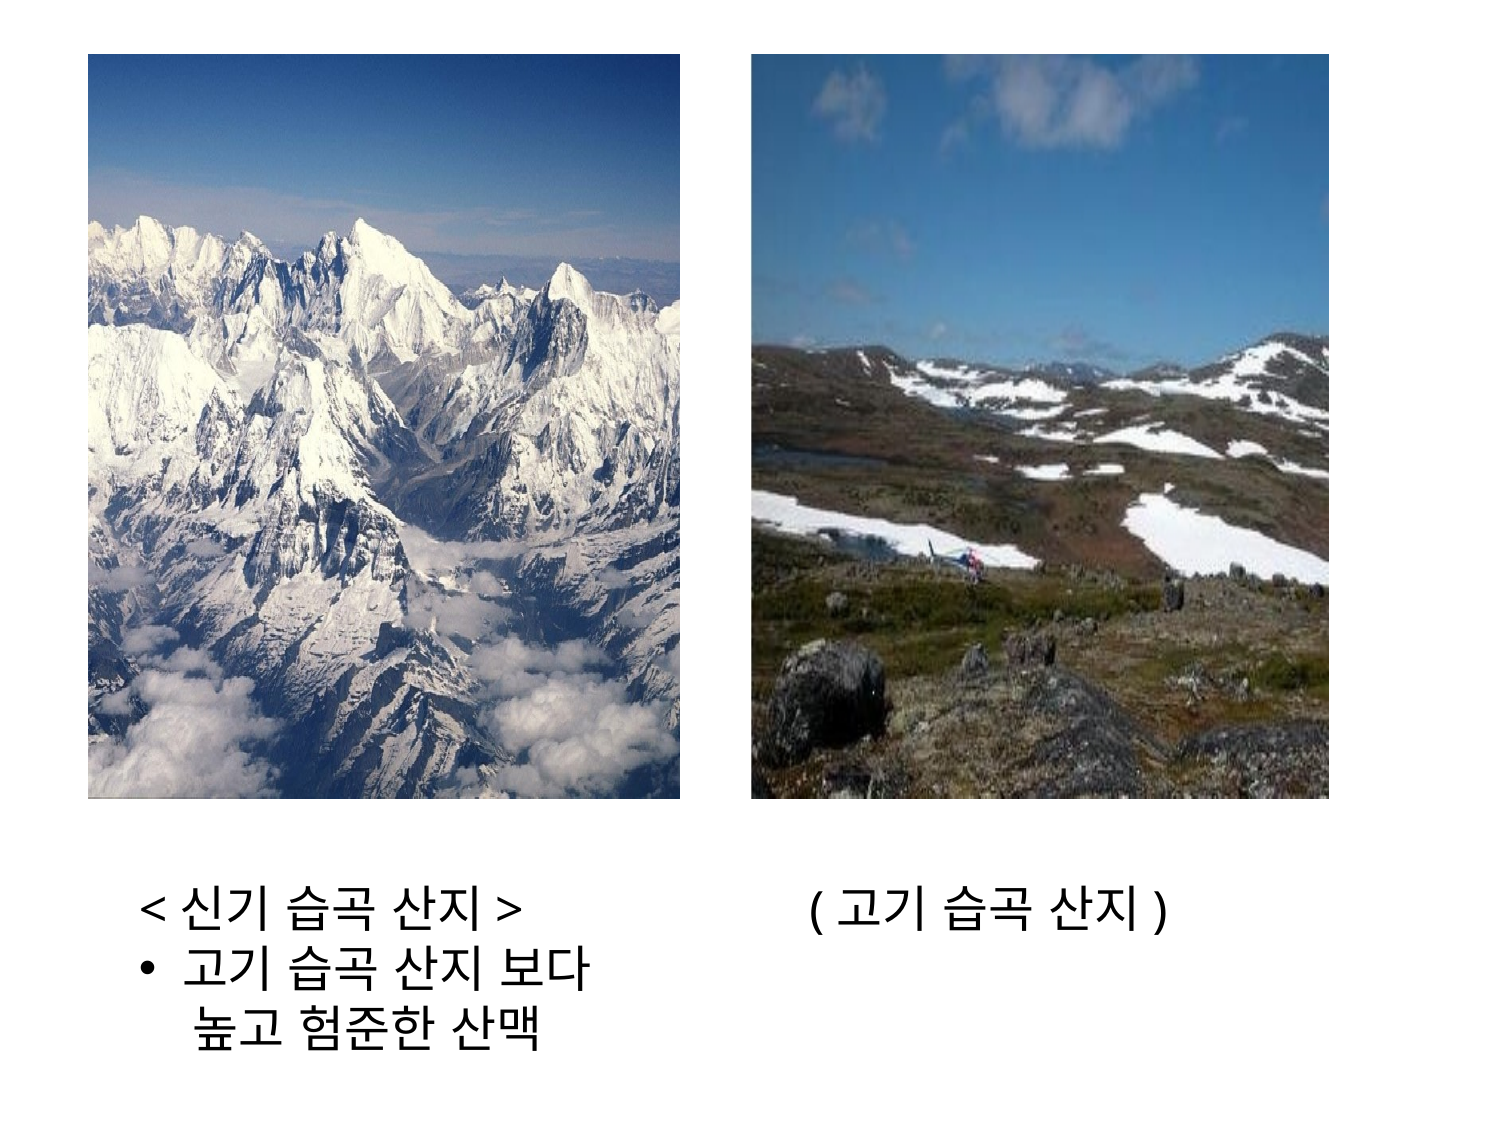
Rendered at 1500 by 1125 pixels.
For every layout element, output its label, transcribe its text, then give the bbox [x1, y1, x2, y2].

text_box <신기 습곡 산지> (고기 습곡 산지) 고기 습곡 산지 보다 높고 험준한 산맥 [123, 869, 1376, 1065]
picture [88, 54, 680, 799]
picture [749, 54, 1330, 799]
